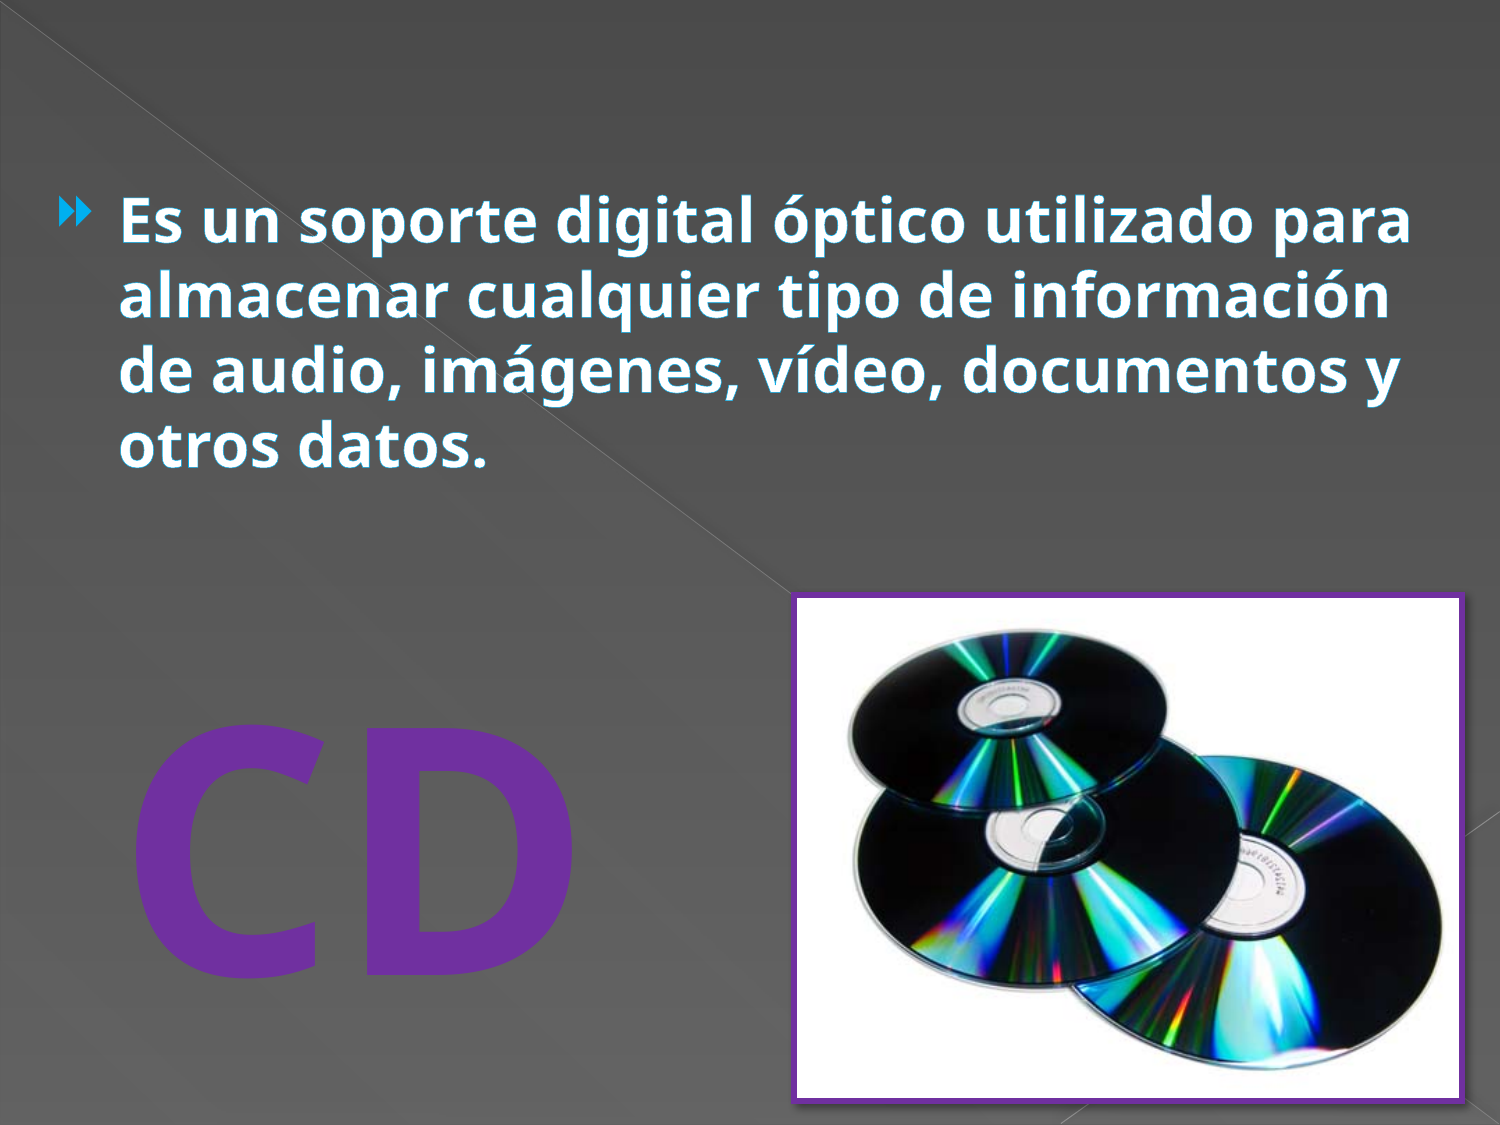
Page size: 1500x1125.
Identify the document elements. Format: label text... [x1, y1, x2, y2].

title CD [0, 645, 787, 1029]
picture [796, 597, 1459, 1099]
list Es un soporte digital óptico utilizado para almacenar cualquier tipo de información de audio, imágenes, vídeo, documentos y otros datos. [29, 172, 1462, 507]
